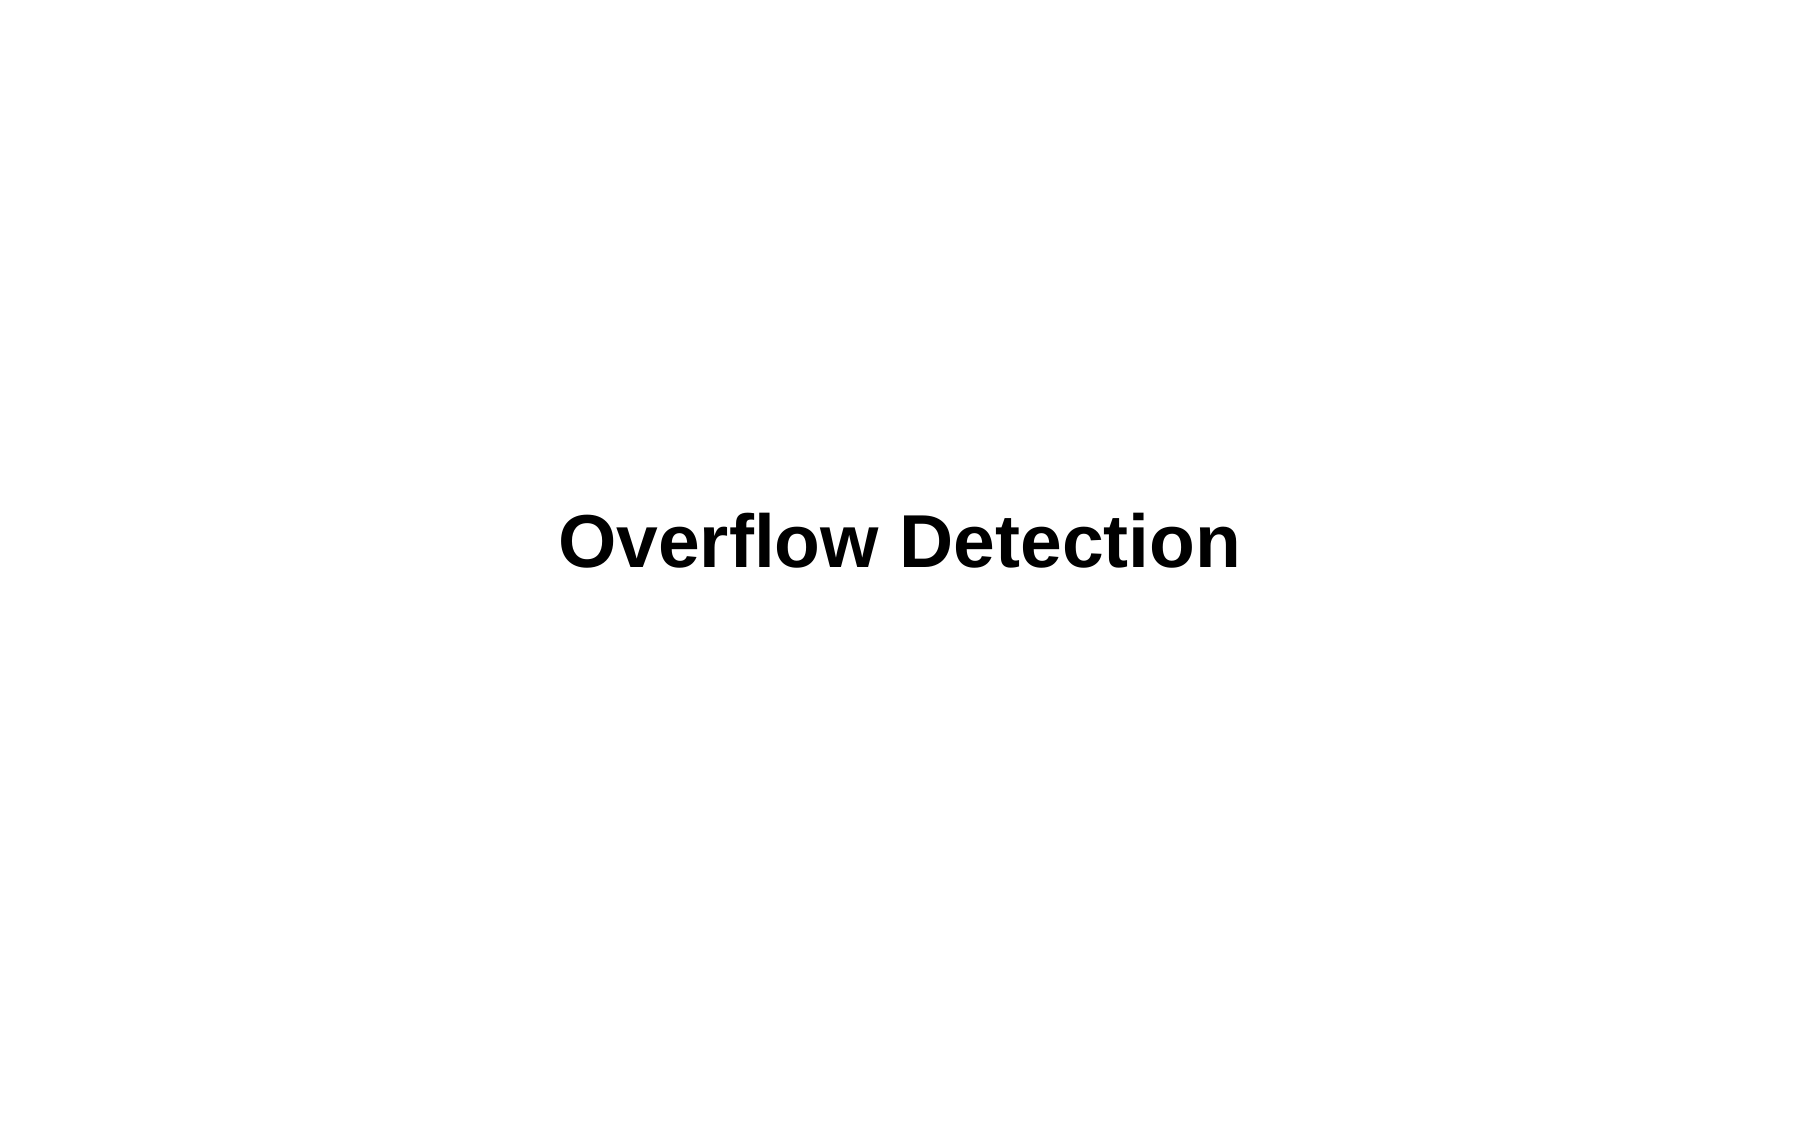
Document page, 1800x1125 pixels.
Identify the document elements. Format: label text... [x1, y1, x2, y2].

title Overflow Detection [150, 412, 1650, 663]
